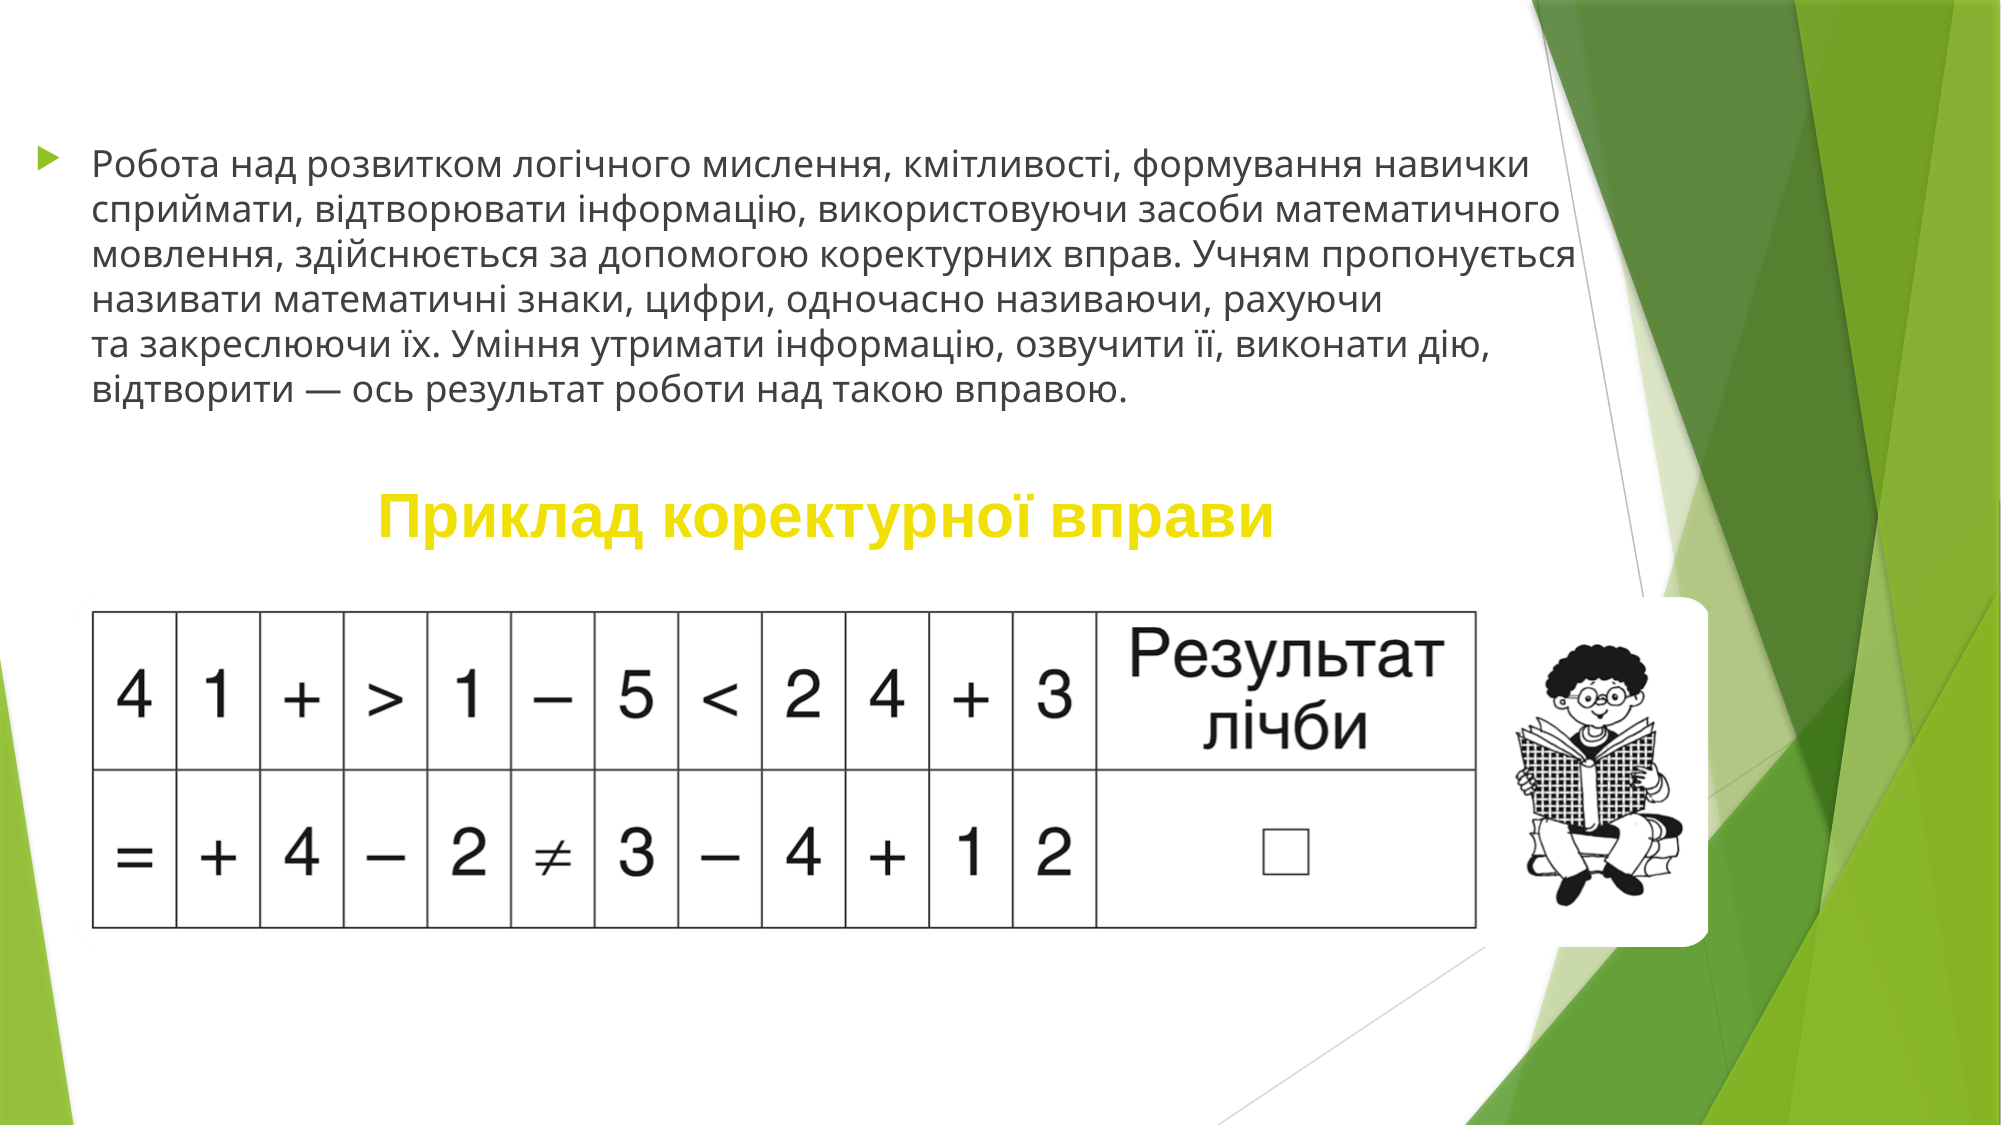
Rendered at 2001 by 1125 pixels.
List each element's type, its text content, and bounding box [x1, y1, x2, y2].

list Робота над розвитком логічного мислення, кмітливості, формування навички сприймати, відтворювати інформацію, використовуючи засоби математичного мовлення, здійснюється за допомогою коректурних вправ. Учням пропонується називати математичні знаки, цифри, одночасно називаючи, рахуючи та закреслюючи їх. Уміння утримати інформацію, озвучити її, виконати дію, відтворити — ось результат роботи над такою вправою. Приклад коректурної вправи [20, 131, 1634, 991]
picture [72, 597, 1712, 948]
